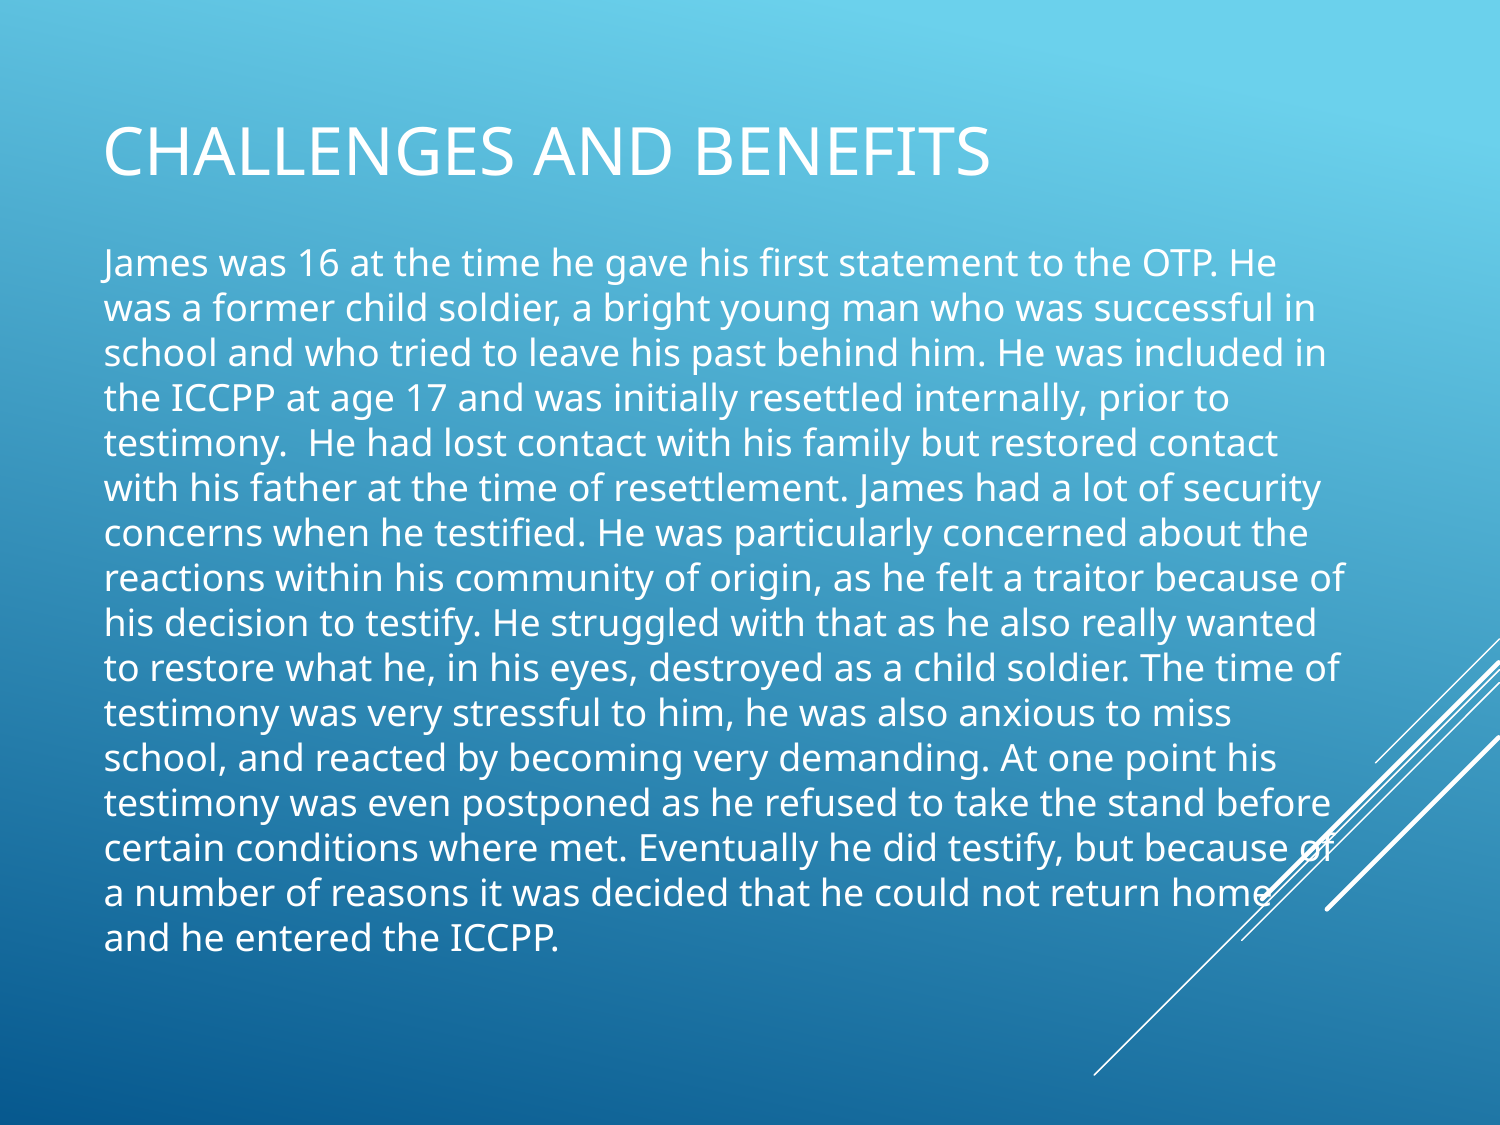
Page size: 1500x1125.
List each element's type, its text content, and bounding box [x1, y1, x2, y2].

list James was 16 at the time he gave his first statement to the OTP. He was a former child soldier, a bright young man who was successful in school and who tried to leave his past behind him. He was included in the ICCPP at age 17 and was initially resettled internally, prior to testimony. He had lost contact with his family but restored contact with his father at the time of resettlement. James had a lot of security concerns when he testified. He was particularly concerned about the reactions within his community of origin, as he felt a traitor because of his decision to testify. He struggled with that as he also really wanted to restore what he, in his eyes, destroyed as a child soldier. The time of testimony was very stressful to him, he was also anxious to miss school, and reacted by becoming very demanding. At one point his testimony was even postponed as he refused to take the stand before certain conditions where met. Eventually he did testify, but because of a number of reasons it was decided that he could not return home and he entered the ICCPP. [88, 231, 1364, 1125]
title Challenges and benefits [86, 78, 1362, 197]
